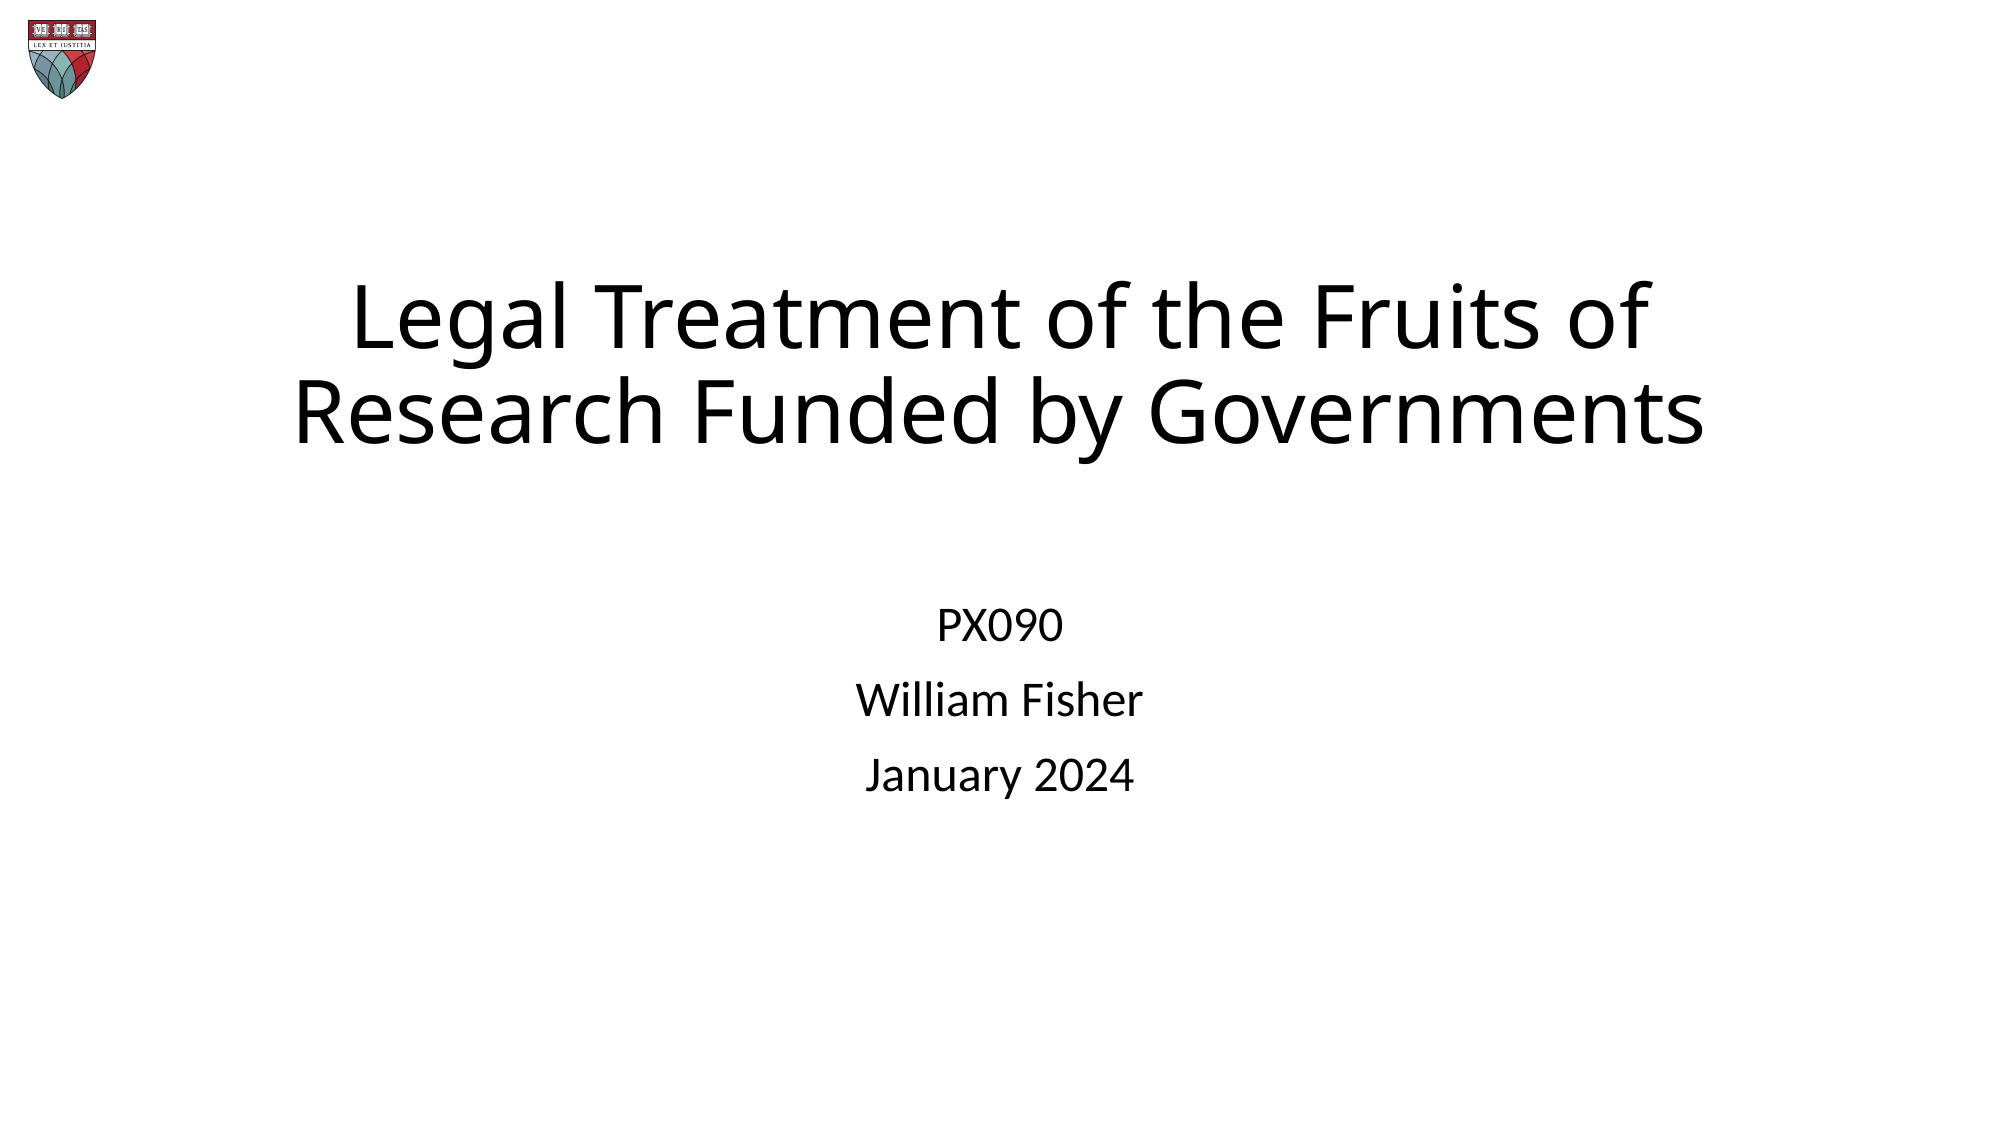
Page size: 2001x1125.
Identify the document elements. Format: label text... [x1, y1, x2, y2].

title Legal Treatment of the Fruits of Research Funded by Governments [249, 184, 1750, 576]
subtitle PX090 William Fisher January 2024 [249, 590, 1750, 863]
picture [28, 20, 96, 99]
